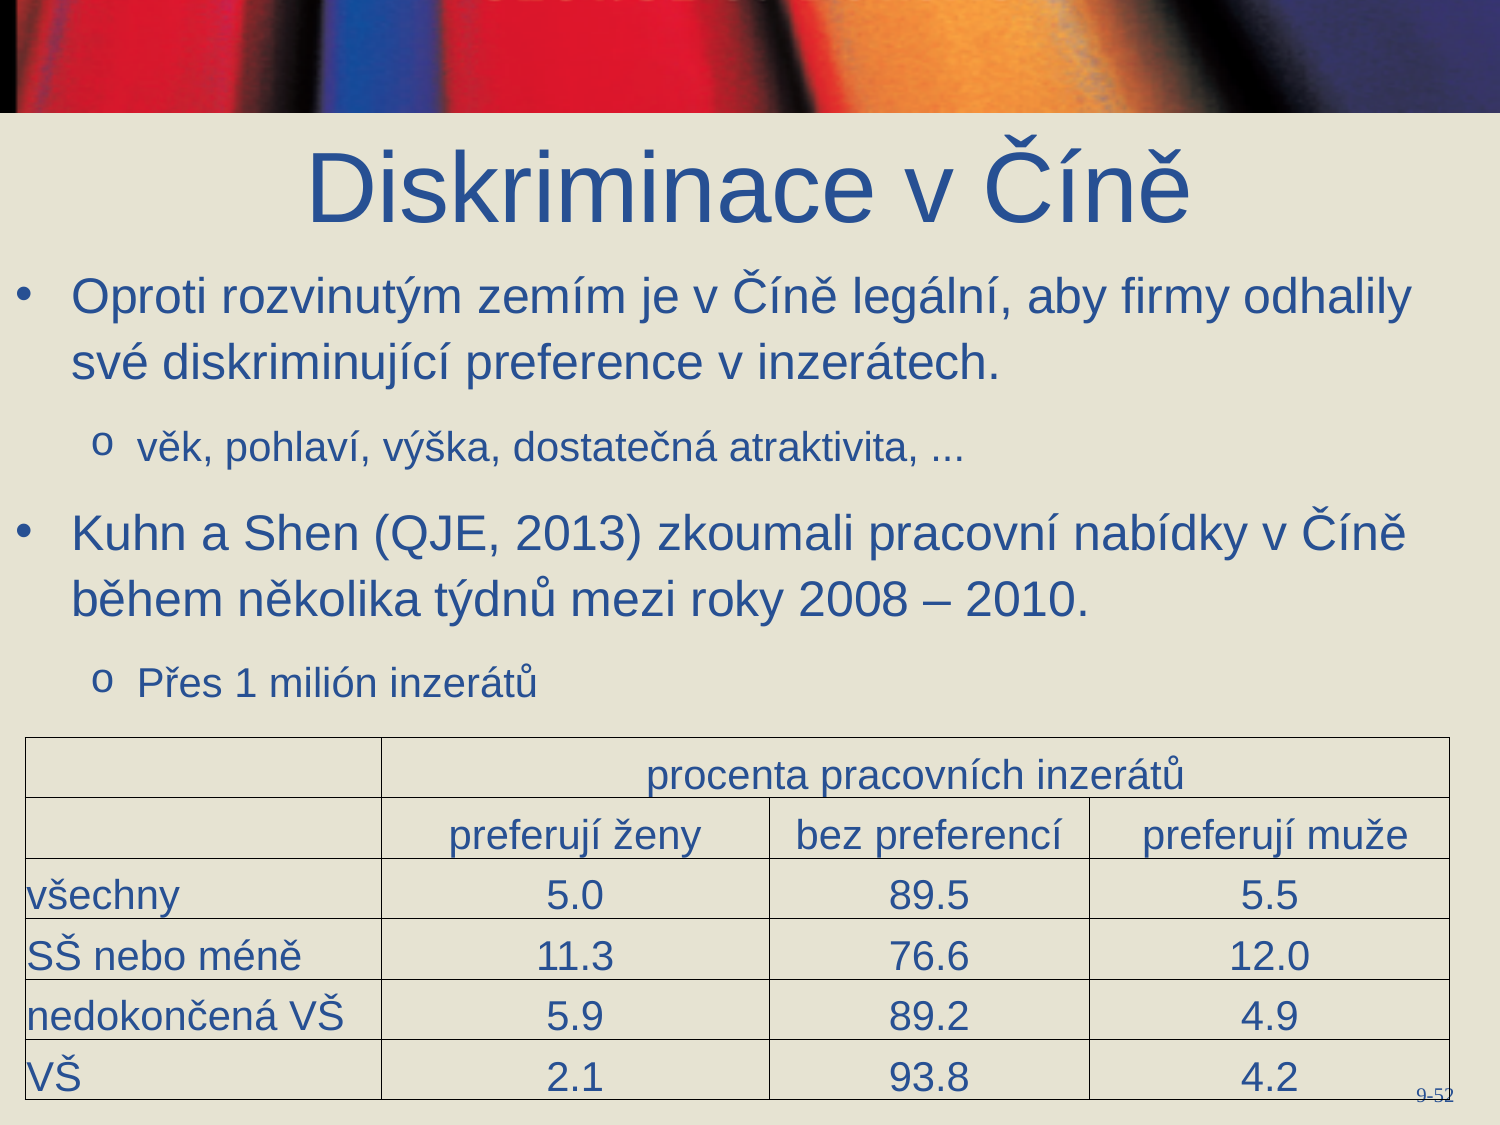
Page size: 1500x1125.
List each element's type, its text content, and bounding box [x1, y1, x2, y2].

table_cell 4.2 [1090, 1040, 1449, 1099]
table_cell všechny [26, 859, 381, 918]
table_cell 4.9 [1090, 980, 1449, 1039]
table_cell VŠ [26, 1040, 381, 1099]
table_cell 5.5 [1090, 859, 1449, 918]
table_cell preferují muže [1090, 798, 1449, 858]
table_cell 89.5 [770, 859, 1089, 918]
table_header [26, 738, 381, 797]
table_cell SŠ nebo méně [26, 919, 381, 979]
table_cell preferují ženy [382, 798, 769, 858]
table_cell 5.0 [382, 859, 769, 918]
table_cell [26, 798, 381, 858]
table_cell nedokončená VŠ [26, 980, 381, 1039]
table_cell 93.8 [770, 1040, 1089, 1099]
table_cell 76.6 [770, 919, 1089, 979]
table_cell 5.9 [382, 980, 769, 1039]
table_header procenta pracovních inzerátů [382, 738, 1449, 797]
table_cell 11.3 [382, 919, 769, 979]
title Diskriminace v Číně [0, 112, 1500, 249]
table_cell 89.2 [770, 980, 1089, 1039]
picture [0, 0, 1500, 112]
table_cell 2.1 [382, 1040, 769, 1099]
table_cell bez preferencí [770, 798, 1089, 858]
list Oproti rozvinutým zemím je v Číně legální, aby firmy odhalily své diskriminující preference v inzerátech. věk, pohlaví, výška, dostatečná atraktivita, ... Kuhn a Shen (QJE, 2013) zkoumali pracovní nabídky v Číně během několika týdnů mezi roky 2008 – 2010. Přes 1 milión inzerátů [0, 249, 1500, 713]
table_cell 12.0 [1090, 919, 1449, 979]
